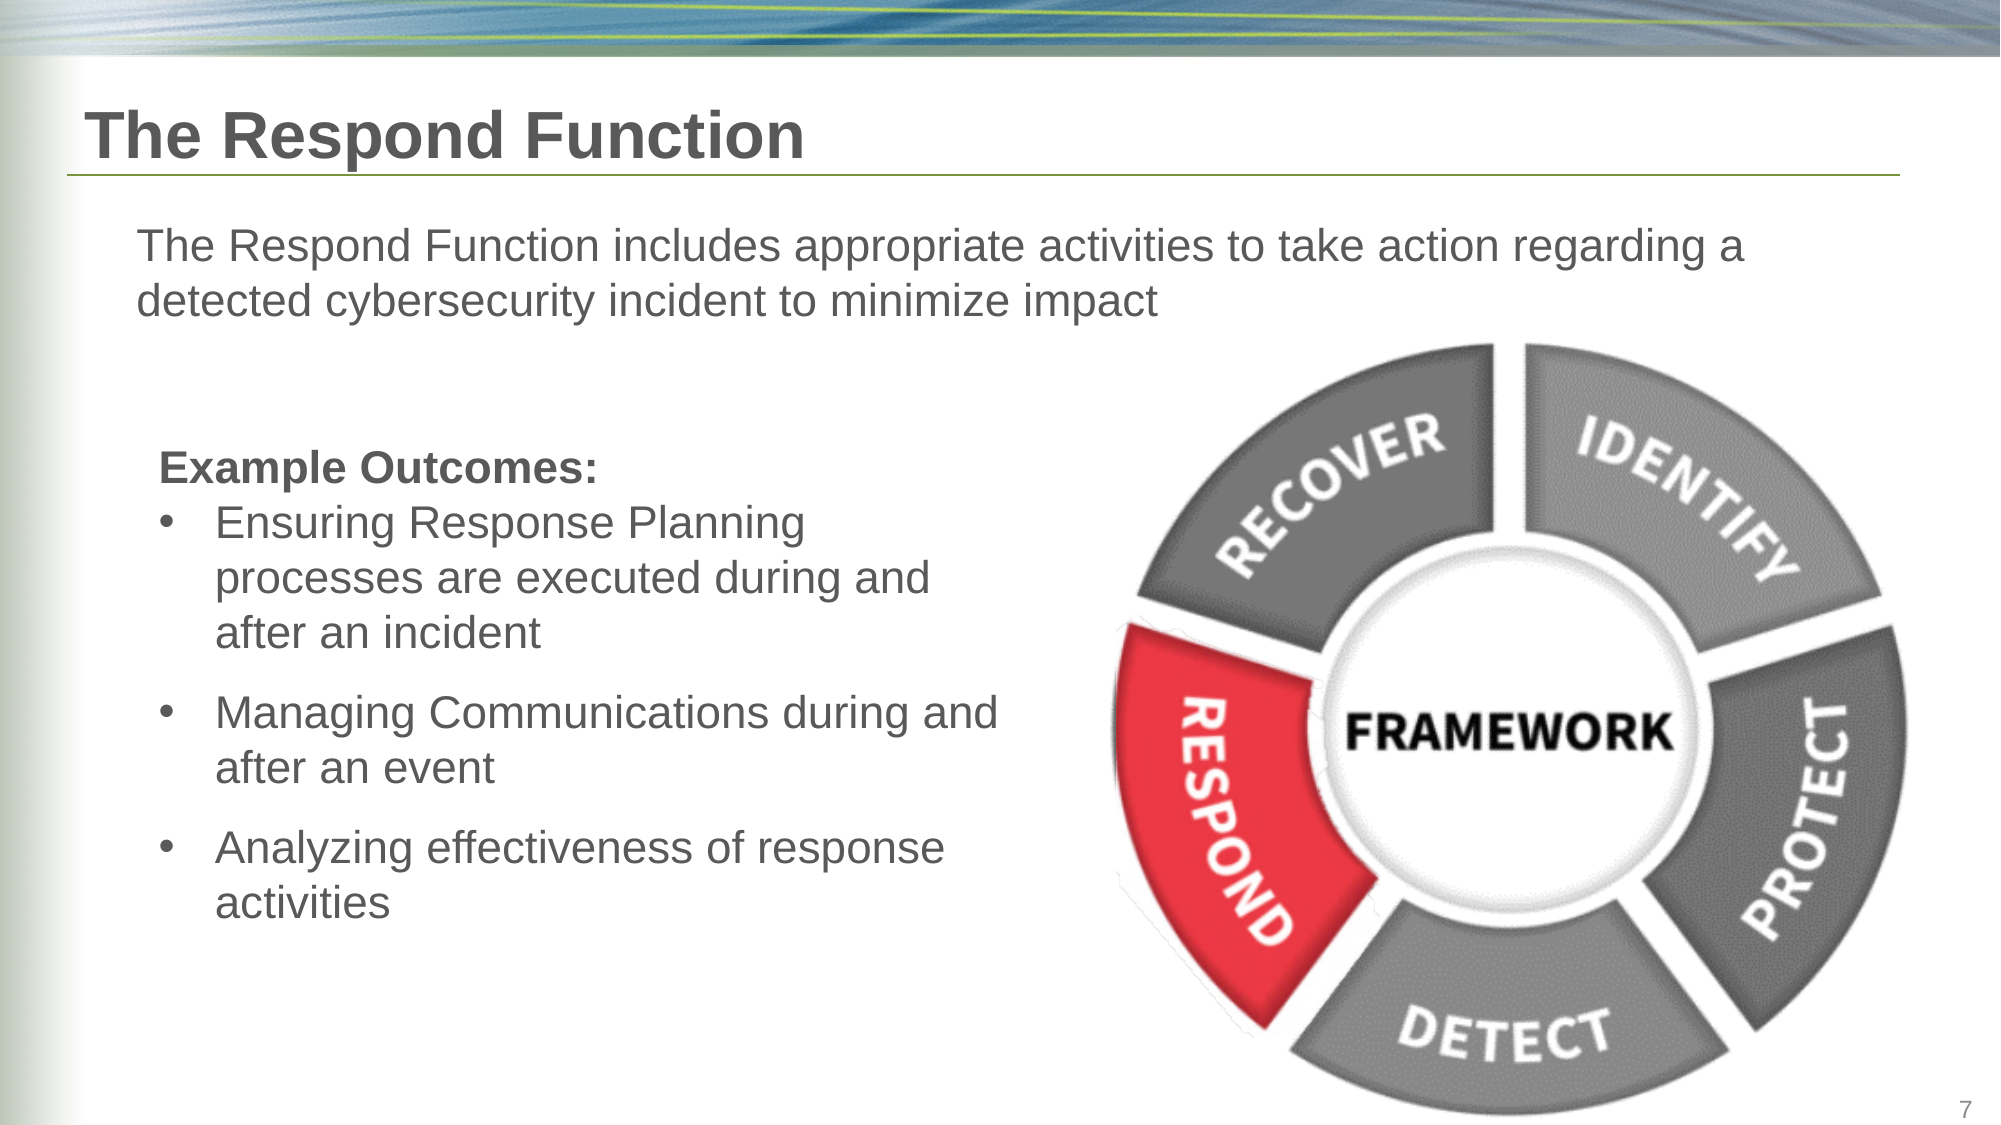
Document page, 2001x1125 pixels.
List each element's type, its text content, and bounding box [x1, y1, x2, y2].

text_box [1091, 321, 1919, 1125]
text_box Example Outcomes: Ensuring Response Planning processes are executed during and after an incident Managing Communications during and after an event Analyzing effectiveness of response activities [143, 430, 1017, 936]
slide_number 7 [1923, 1078, 1988, 1125]
list The Respond Function includes appropriate activities to take action regarding a detected cybersecurity incident to minimize impact [121, 208, 1793, 371]
title The Respond Function [69, 16, 1457, 179]
picture [0, 0, 2000, 1125]
